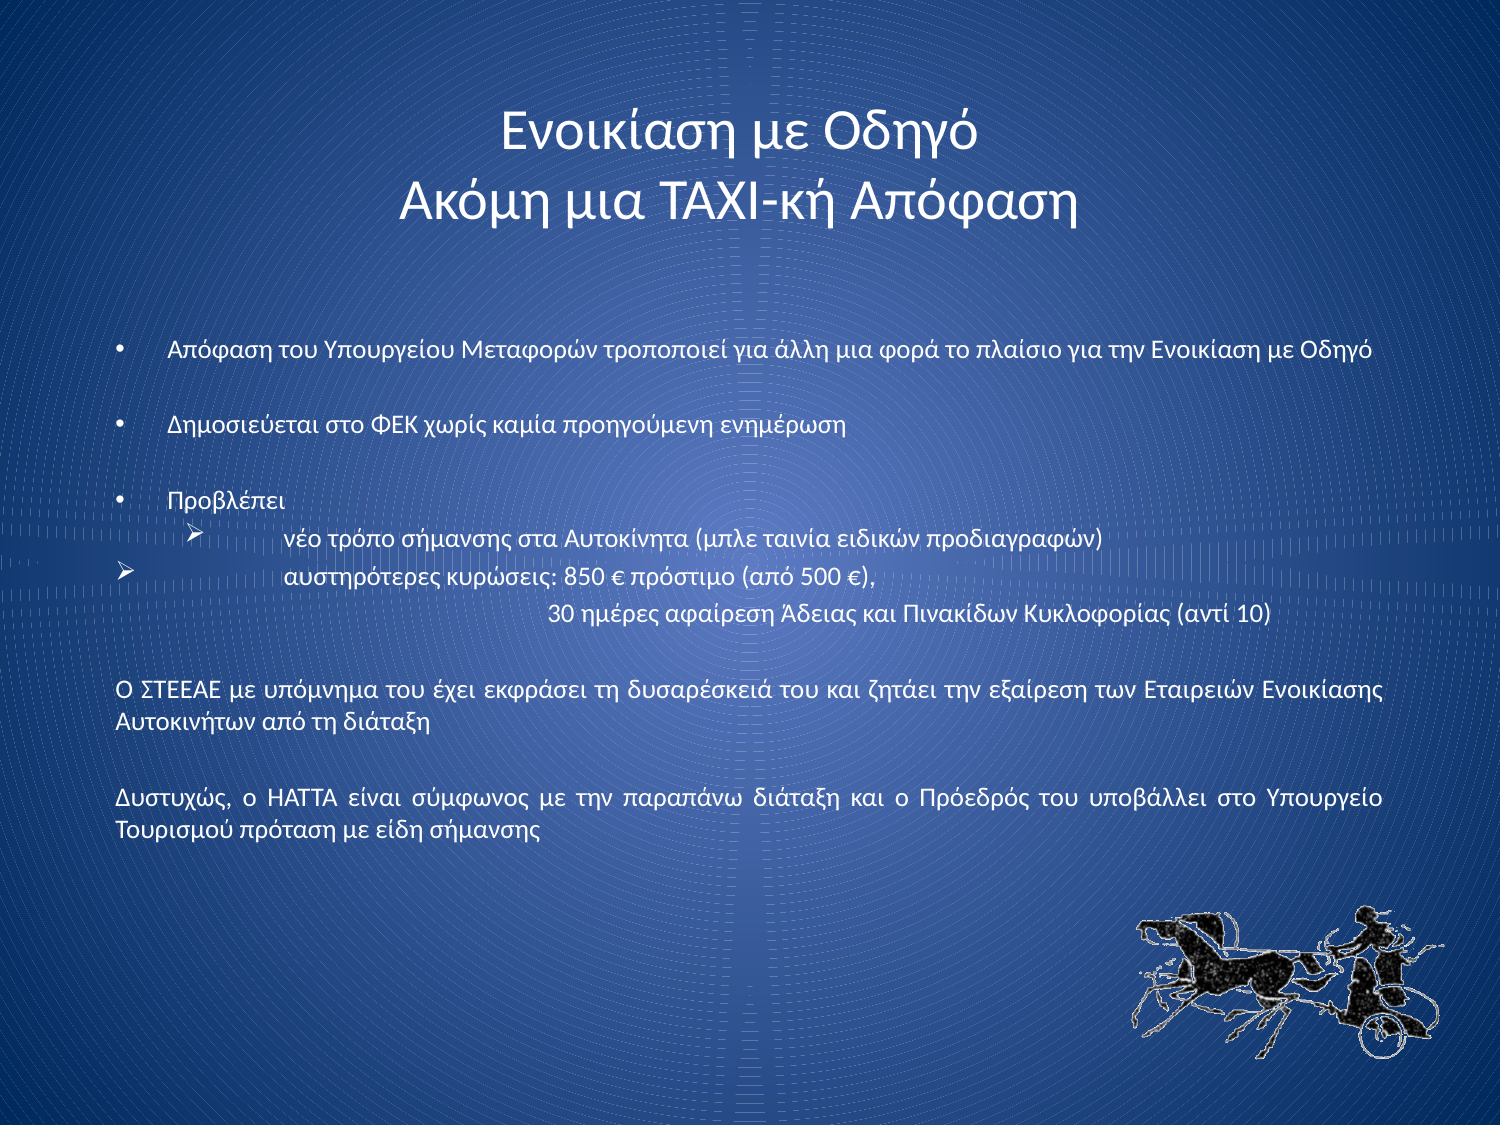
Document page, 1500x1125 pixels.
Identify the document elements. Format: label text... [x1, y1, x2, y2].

title Ενοικίαση με Οδηγό Ακόμη μια ΤΑΧΙ-κή Απόφαση [64, 54, 1415, 268]
picture [1115, 892, 1455, 1069]
list Απόφαση του Υπουργείου Μεταφορών τροποποιεί για άλλη μια φορά το πλαίσιο για την Ενοικίαση με Οδηγό Δημοσιεύεται στο ΦΕΚ χωρίς καμία προηγούμενη ενημέρωση Προβλέπει νέο τρόπο σήμανσης στα Αυτοκίνητα (μπλε ταινία ειδικών προδιαγραφών) αυστηρότερες κυρώσεις: 850 € πρόστιμο (από 500 €), 30 ημέρες αφαίρεση Άδειας και Πινακίδων Κυκλοφορίας (αντί 10) O ΣΤΕΕΑΕ με υπόμνημα του έχει εκφράσει τη δυσαρέσκειά του και ζητάει την εξαίρεση των Εταιρειών Ενοικίασης Αυτοκινήτων από τη διάταξη Δυστυχώς, ο ΗΑΤΤΑ είναι σύμφωνος με την παραπάνω διάταξη και ο Πρόεδρός του υποβάλλει στο Υπουργείο Τουρισμού πρόταση με είδη σήμανσης [100, 302, 1400, 929]
